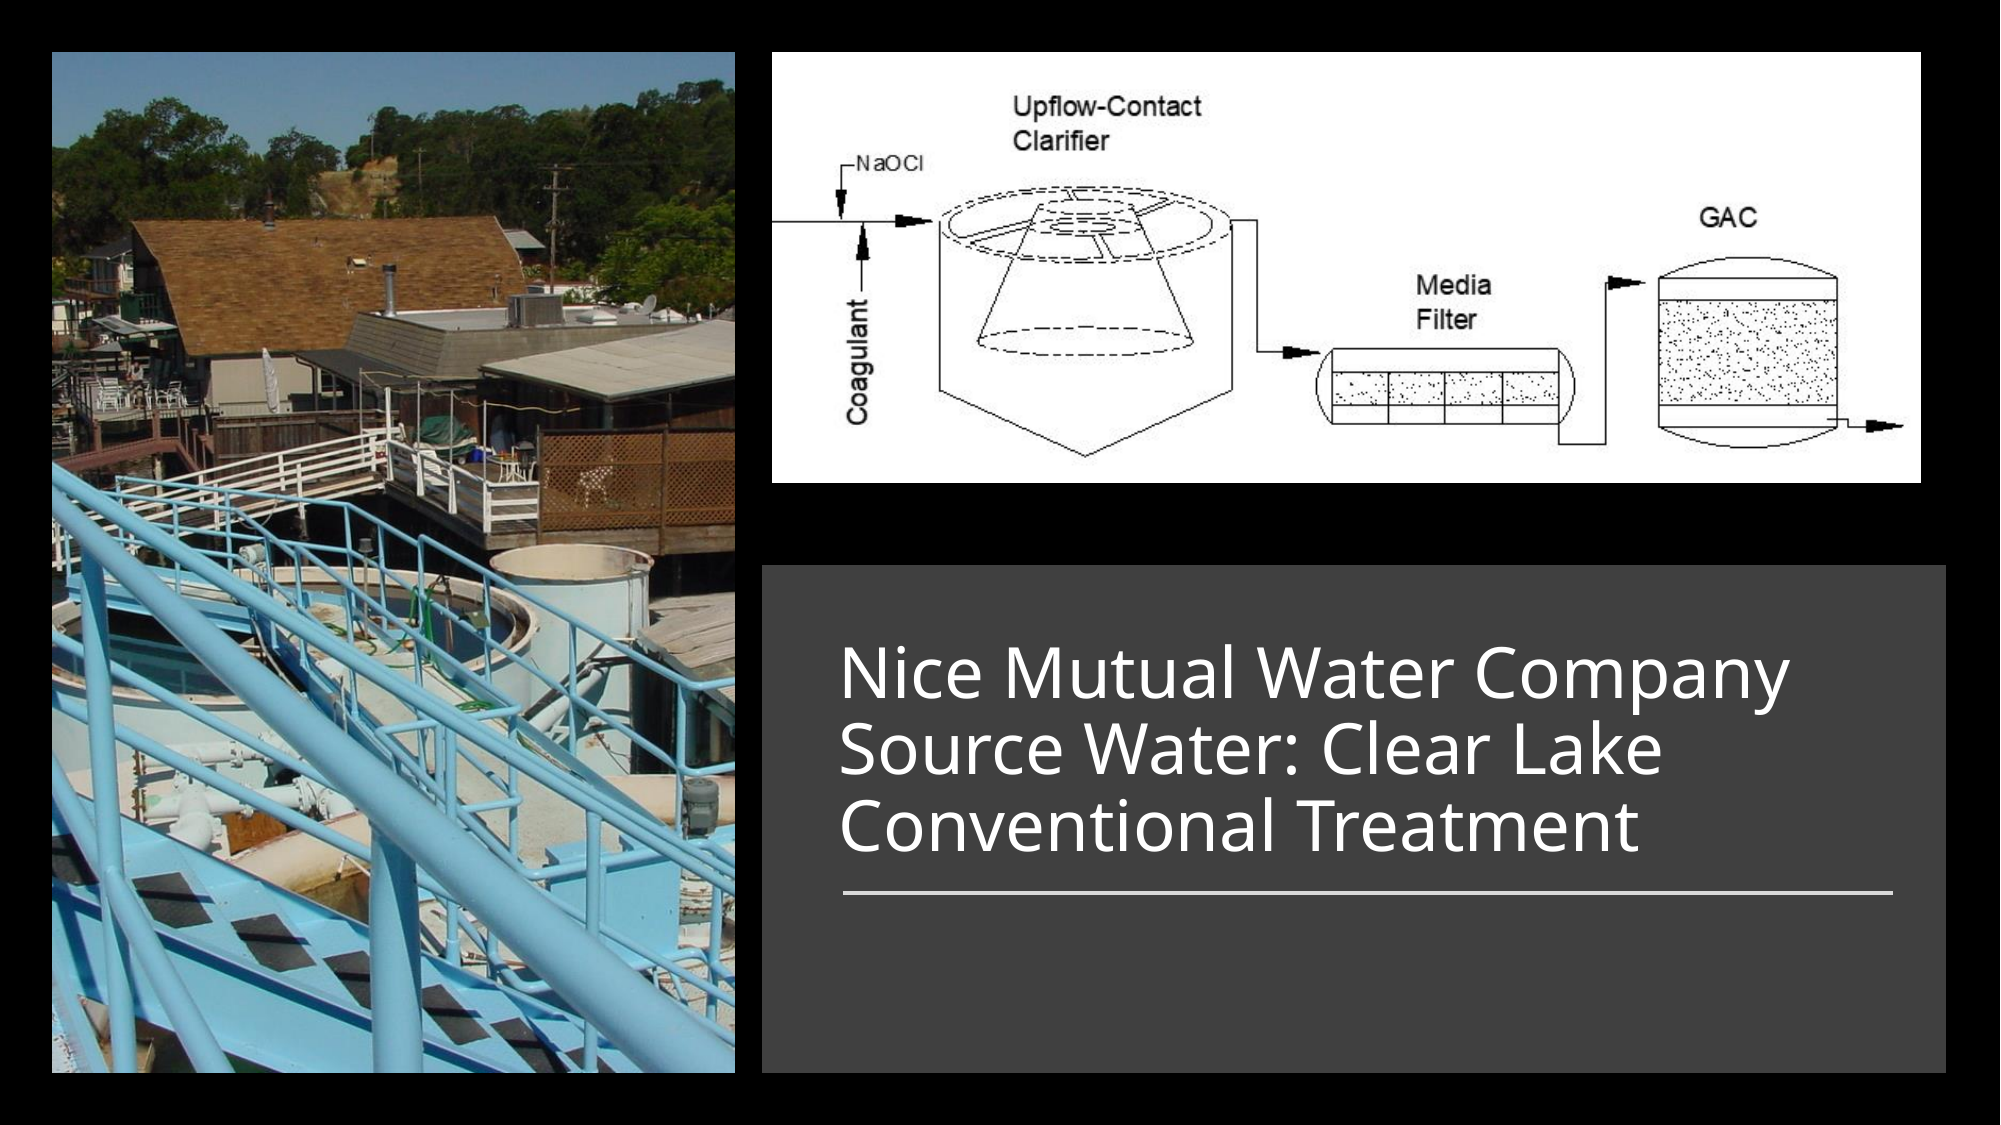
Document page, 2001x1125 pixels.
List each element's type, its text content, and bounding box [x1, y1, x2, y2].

picture [772, 52, 1921, 483]
picture [52, 52, 735, 1073]
title Nice Mutual Water Company Source Water: Clear Lake Conventional Treatment [823, 625, 1885, 875]
text_box [771, 575, 1937, 1064]
